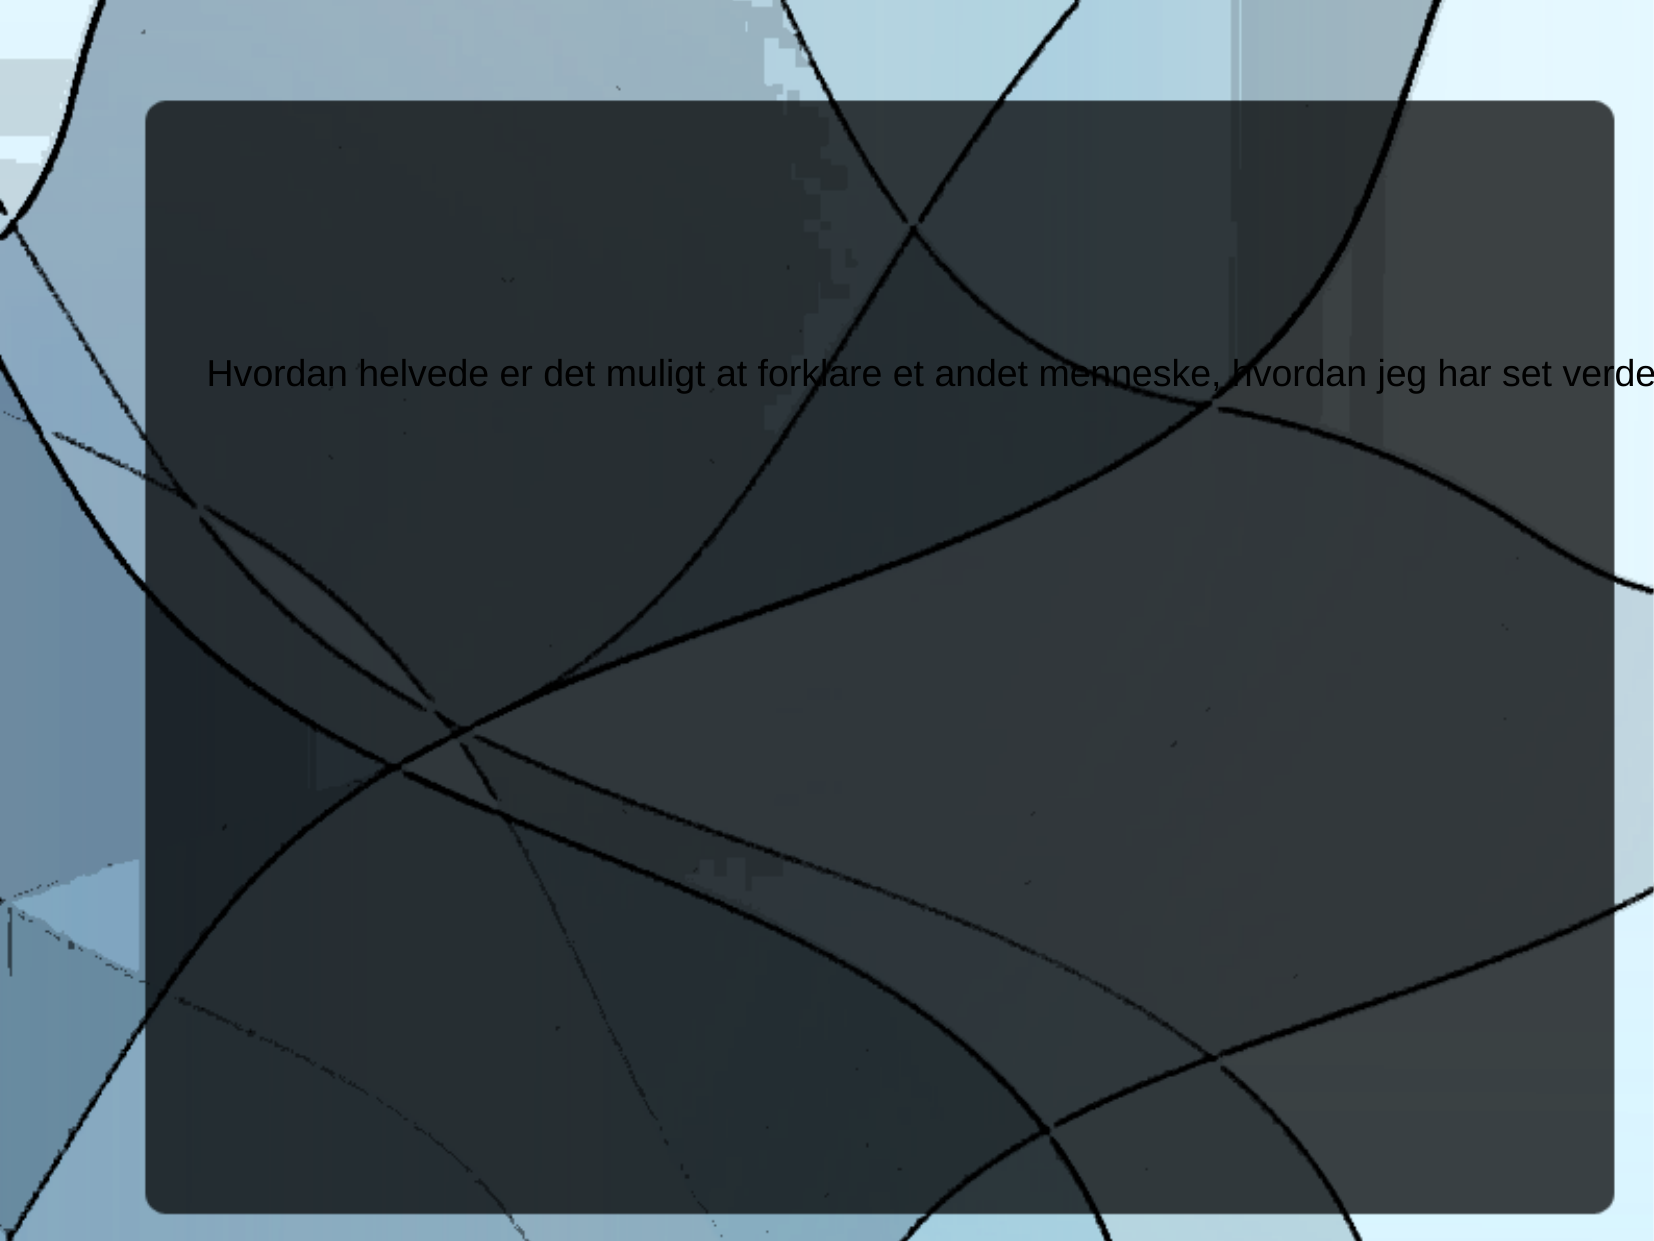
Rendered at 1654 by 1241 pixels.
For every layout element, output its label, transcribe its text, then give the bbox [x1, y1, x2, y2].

text_box Hvordan helvede er det muligt at forklare et andet menneske, hvordan jeg har set verden i de sidste fyrre år? At jeg rent faktisk har vidst, hvad der ville ske. Ikke at jeg har kunnet forudsige tragedien i Syrien; ikke at jeg kan se hvornår der vil komme et nyt terrorangreb i København. Ikke den slags. Men jeg har siden jeg var ganske ung kendt til konsekvenserne for mig selv, for mit eget lille personlige liv, når jeg har skullet træffe et valg. [206, 349, 1571, 1172]
picture [0, 0, 1654, 1241]
text_box [159, 108, 1583, 325]
